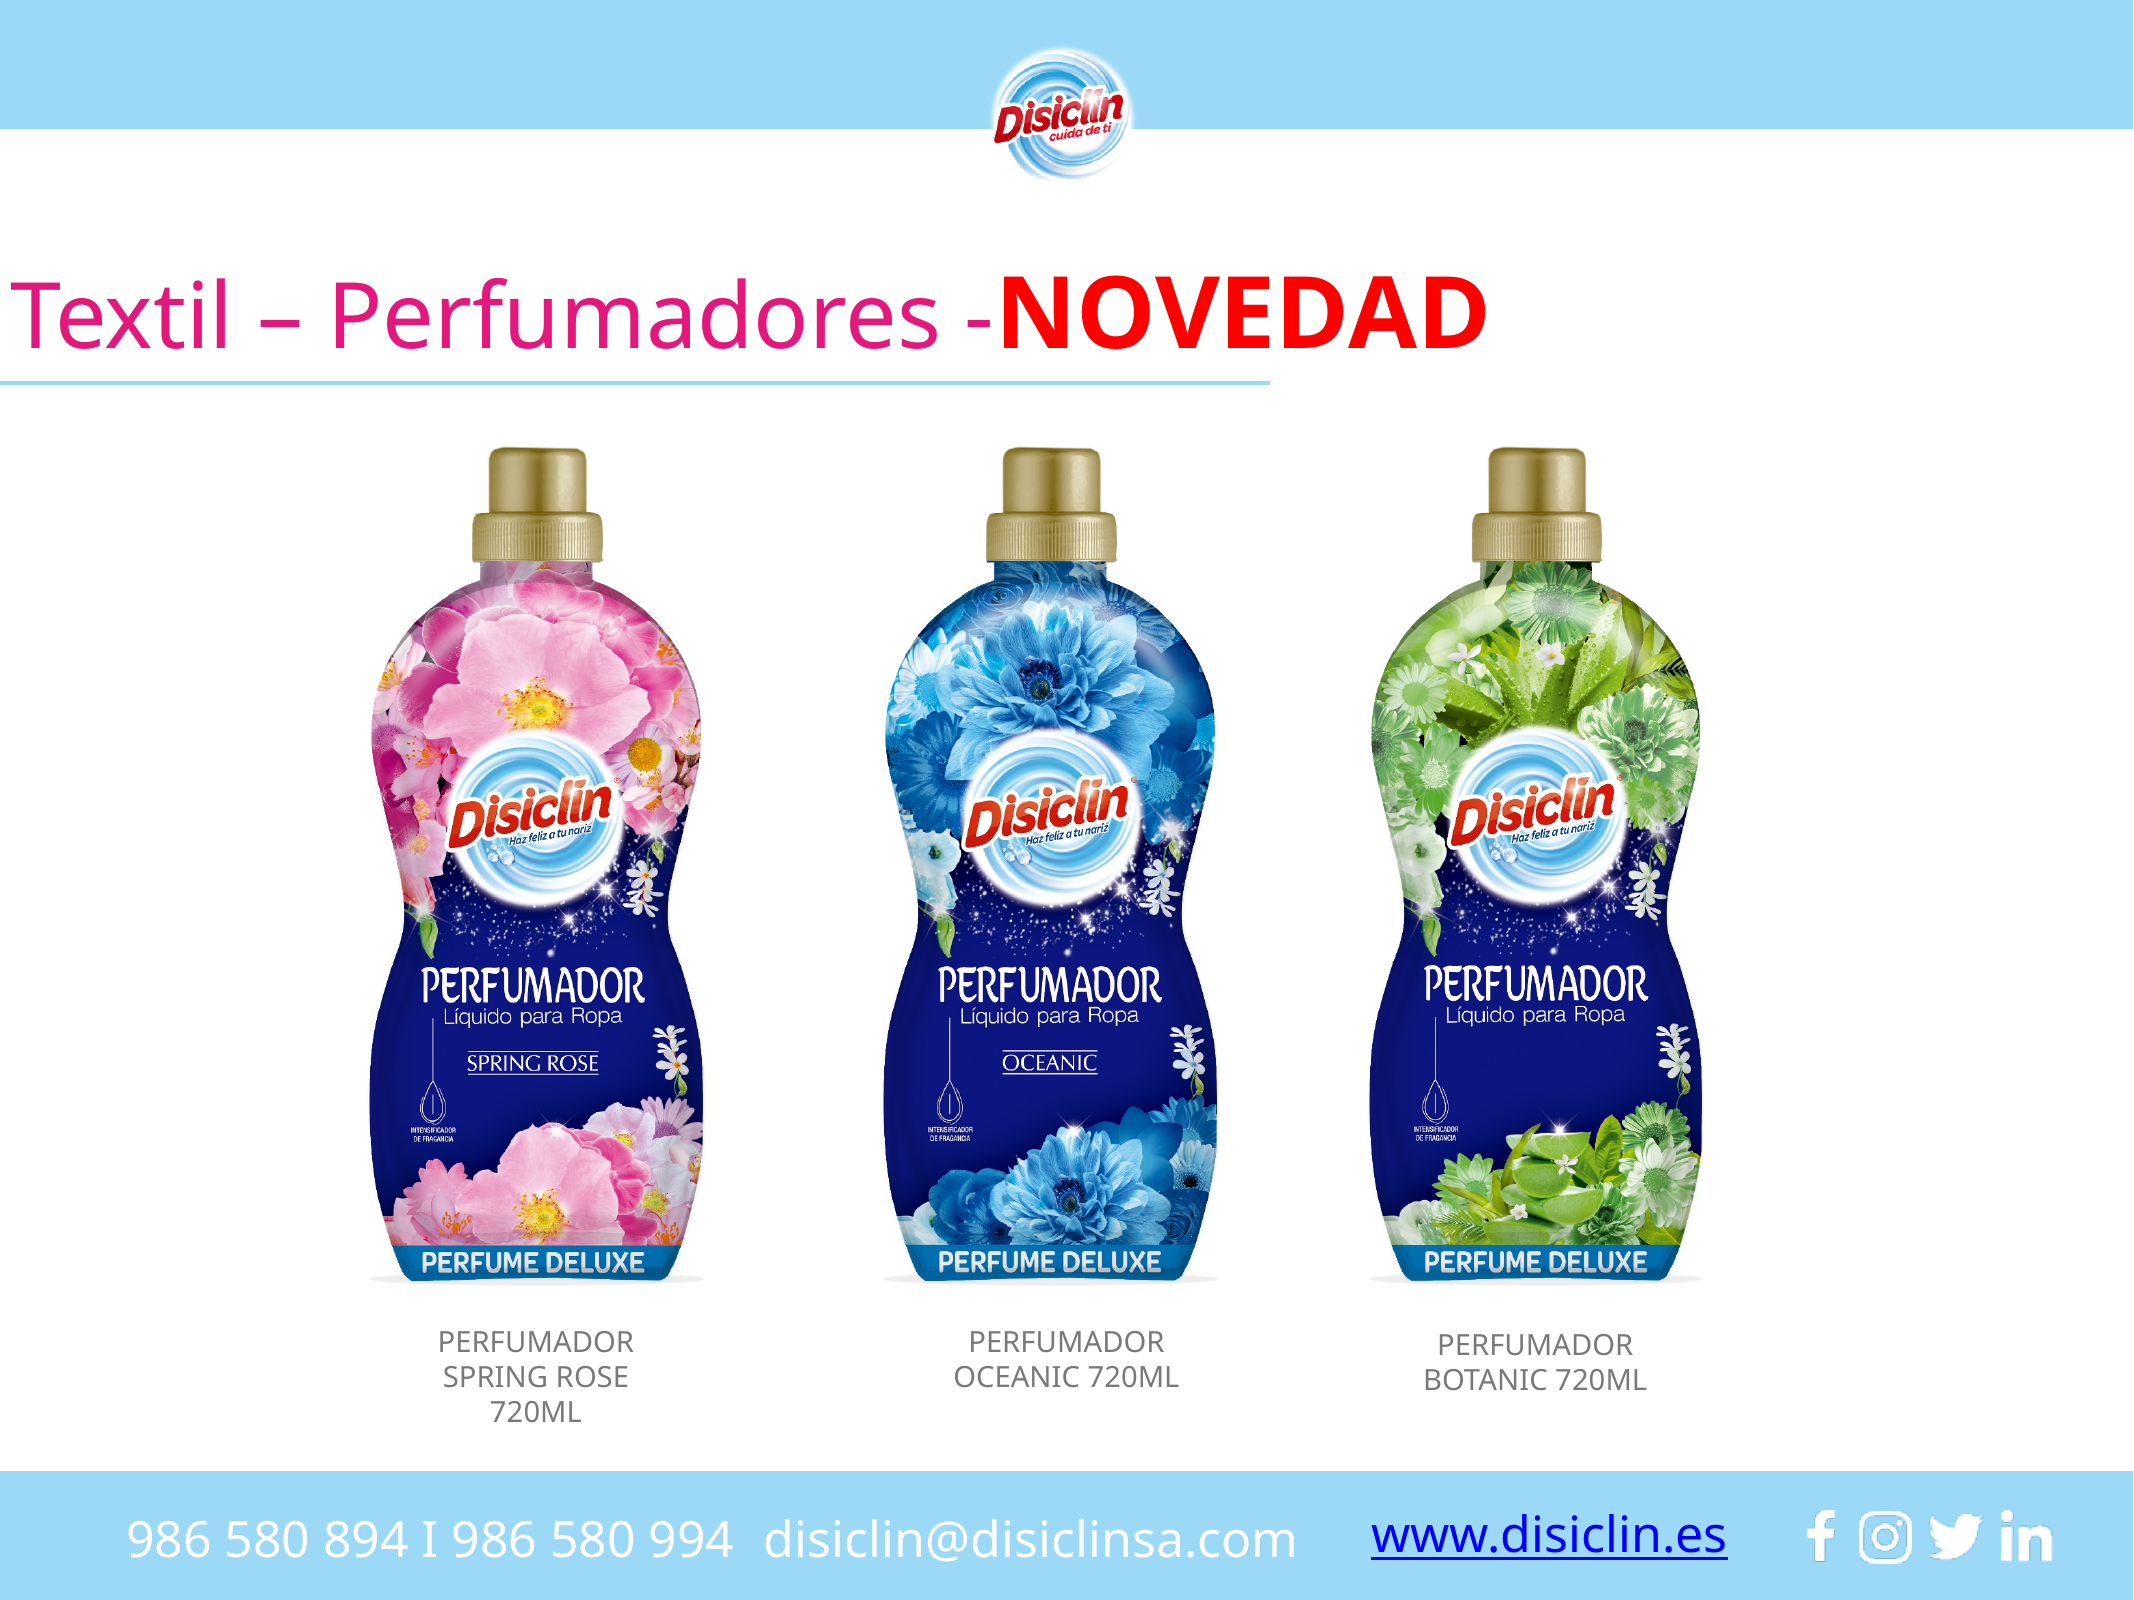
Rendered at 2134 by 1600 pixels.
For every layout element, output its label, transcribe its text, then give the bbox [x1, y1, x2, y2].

text_box PERFUMADOR BOTANIC 720ML [1391, 1318, 1679, 1404]
title Textil – Perfumadores -NOVEDAD [2, 240, 2134, 446]
picture [365, 444, 707, 1287]
picture [879, 444, 1221, 1287]
text_box PERFUMADOR OCEANIC 720ML [923, 1316, 1211, 1402]
picture [1807, 1510, 1836, 1563]
text_box PERFUMADOR SPRING ROSE 720ML [392, 1316, 680, 1437]
picture [1859, 1511, 1912, 1564]
picture [2001, 1510, 2054, 1563]
picture [986, 42, 1147, 195]
picture [1364, 444, 1706, 1287]
picture [1928, 1514, 1985, 1561]
